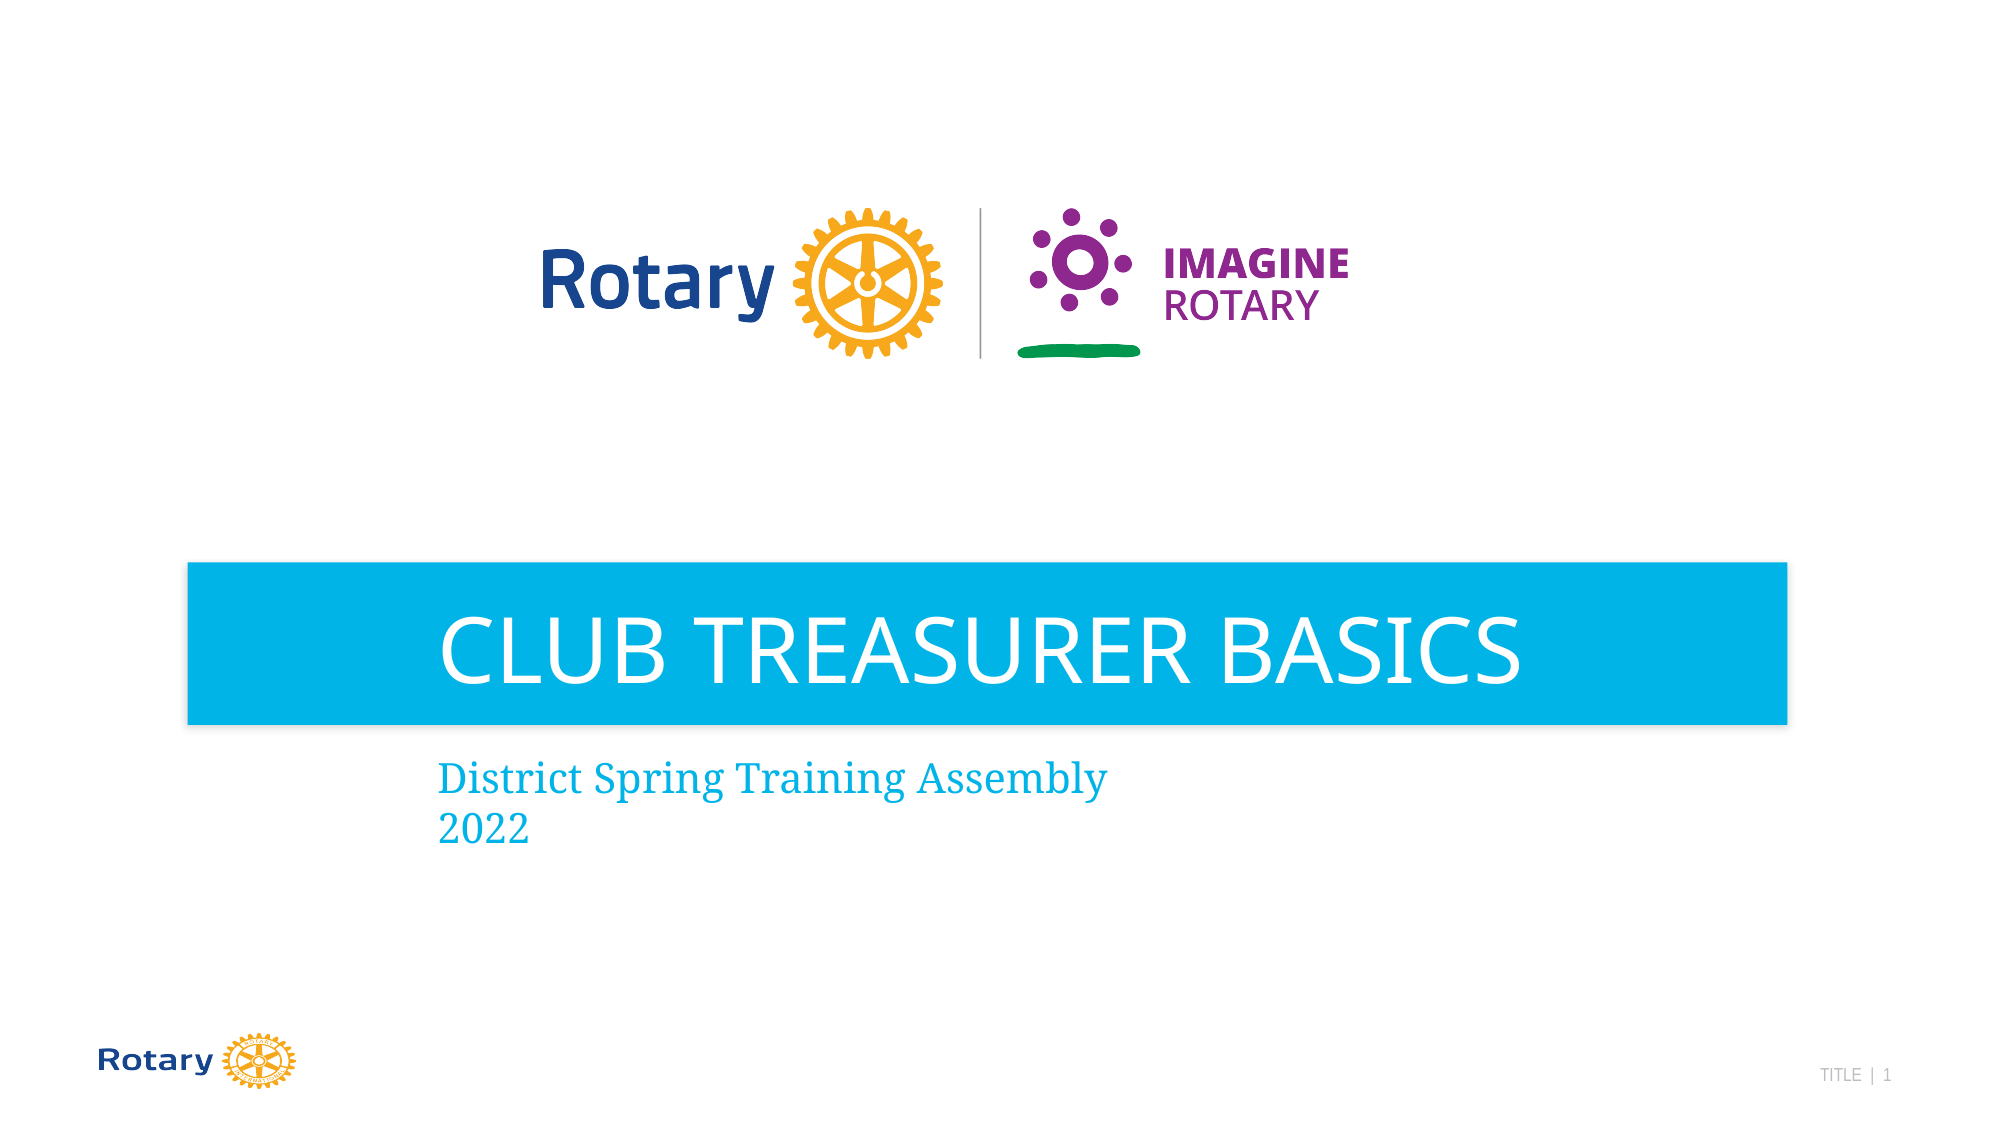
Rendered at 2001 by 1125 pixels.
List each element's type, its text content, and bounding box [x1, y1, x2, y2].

picture [542, 208, 1350, 360]
text_box CLUB TREASURER BASICS District Spring Training Assembly 2022 [437, 591, 1563, 954]
picture [99, 1033, 296, 1089]
text_box [187, 562, 1788, 725]
